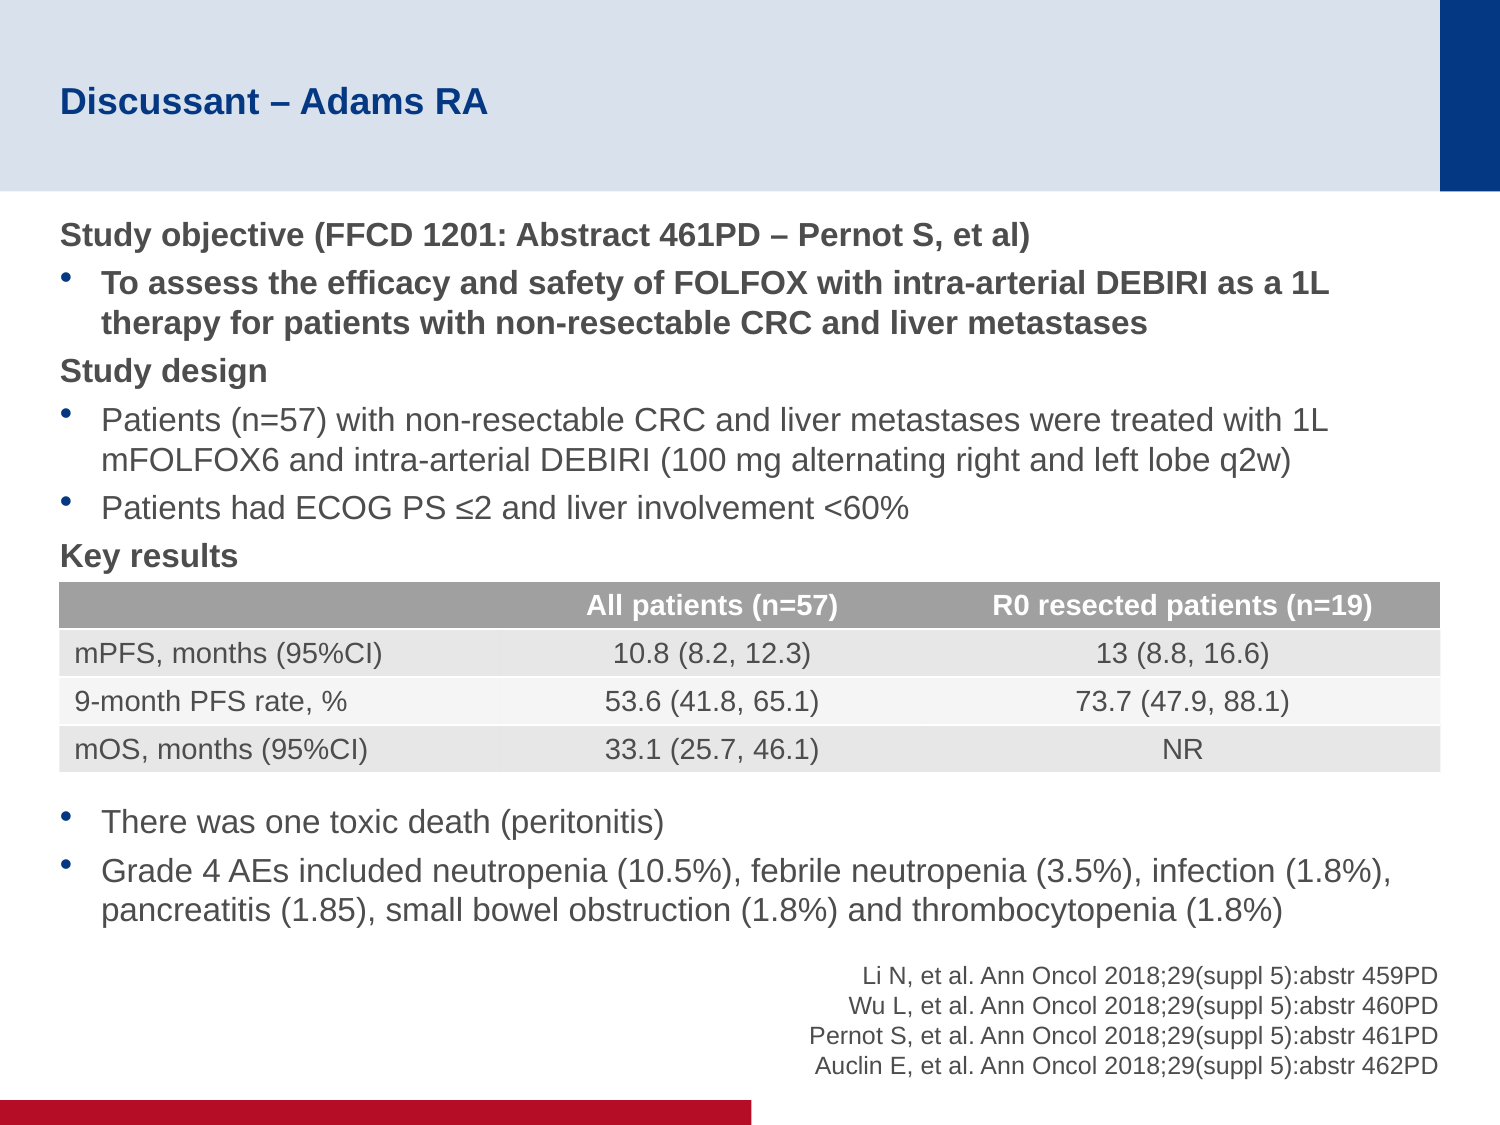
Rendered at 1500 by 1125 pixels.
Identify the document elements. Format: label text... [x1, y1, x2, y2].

table_cell NR [926, 726, 1440, 772]
table_cell 13 (8.8, 16.6) [926, 630, 1440, 676]
table_cell mOS, months (95%CI) [59, 726, 499, 772]
table_header All patients (n=57) [499, 582, 926, 628]
table_header [59, 582, 499, 628]
table_header R0 resected patients (n=19) [926, 582, 1440, 628]
table_cell mPFS, months (95%CI) [59, 630, 499, 676]
table_cell 33.1 (25.7, 46.1) [499, 726, 926, 772]
title Discussant – Adams RA [59, 29, 1412, 162]
list Li N, et al. Ann Oncol 2018;29(suppl 5):abstr 459PD Wu L, et al. Ann Oncol 2018;29(suppl 5):abstr 460PD Pernot S, et al. Ann Oncol 2018;29(suppl 5):abstr 461PD Auclin E, et al. Ann Oncol 2018;29(suppl 5):abstr 462PD [762, 999, 1441, 1080]
list Study objective (FFCD 1201: Abstract 461PD – Pernot S, et al) To assess the efficacy and safety of FOLFOX with intra-arterial DEBIRI as a 1L therapy for patients with non-resectable CRC and liver metastases Study design Patients (n=57) with non-resectable CRC and liver metastases were treated with 1L mFOLFOX6 and intra-arterial DEBIRI (100 mg alternating right and left lobe q2w) Patients had ECOG PS ≤2 and liver involvement <60% Key results There was one toxic death (peritonitis) Grade 4 AEs included neutropenia (10.5%), febrile neutropenia (3.5%), infection (1.8%), pancreatitis (1.85), small bowel obstruction (1.8%) and thrombocytopenia (1.8%) [59, 205, 1441, 985]
table_cell 73.7 (47.9, 88.1) [926, 678, 1440, 724]
table_cell 53.6 (41.8, 65.1) [499, 678, 926, 724]
table_cell 9-month PFS rate, % [59, 678, 499, 724]
table_cell 10.8 (8.2, 12.3) [499, 630, 926, 676]
